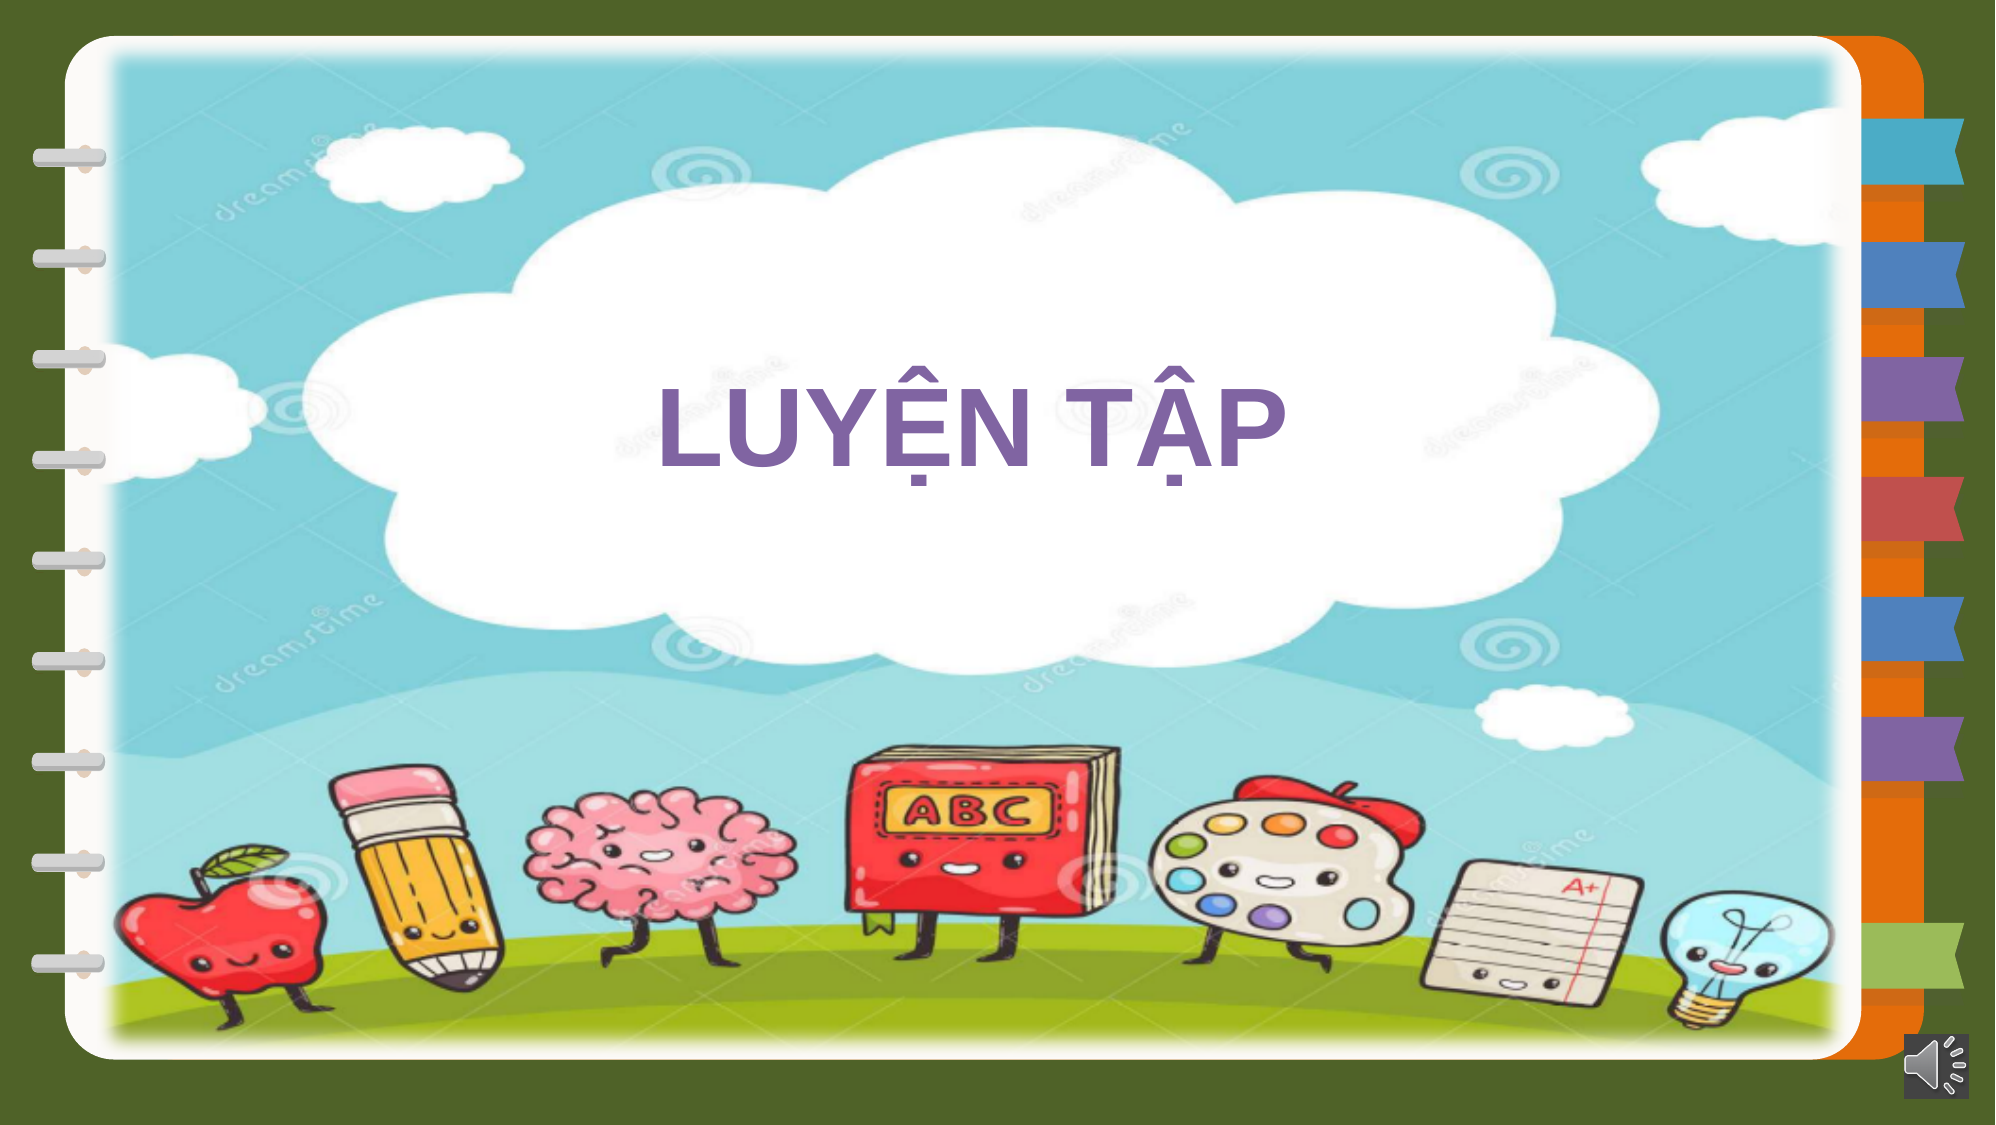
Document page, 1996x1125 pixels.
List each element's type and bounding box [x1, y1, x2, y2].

picture [1903, 1033, 1971, 1101]
picture [97, 39, 1849, 1057]
